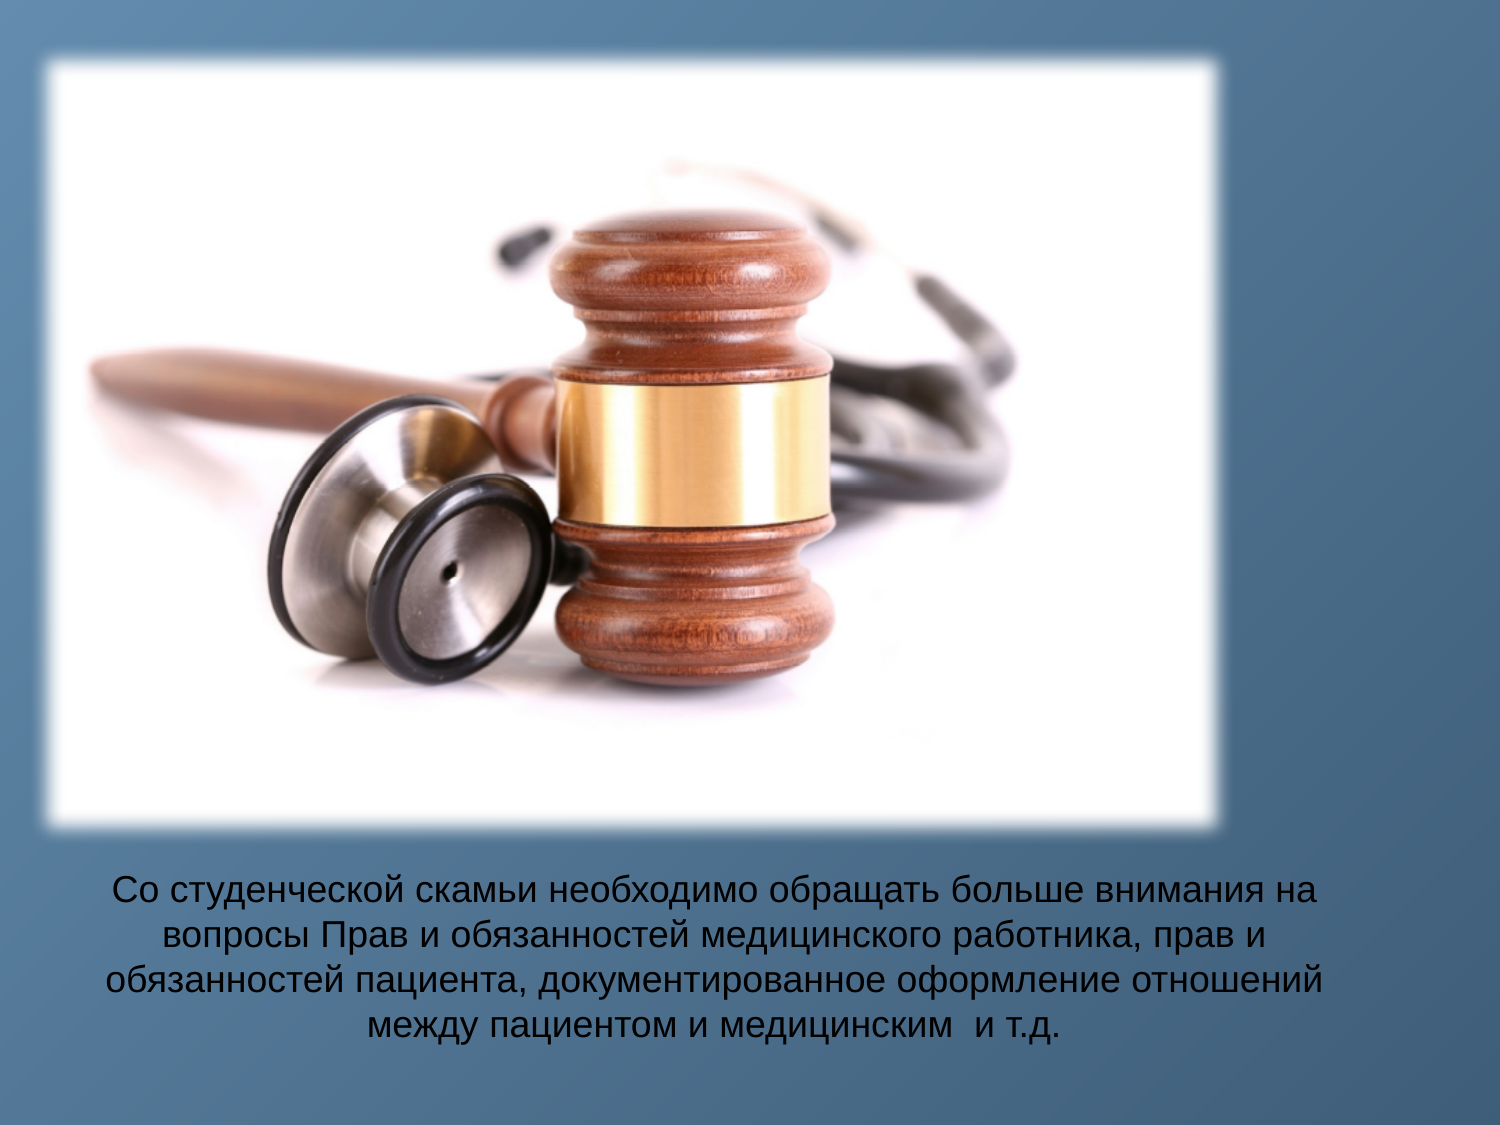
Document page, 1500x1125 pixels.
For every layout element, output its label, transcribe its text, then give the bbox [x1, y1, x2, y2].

picture [29, 42, 1235, 847]
text_box Со студенческой скамьи необходимо обращать больше внимания на вопросы Прав и обязанностей медицинского работника, прав и обязанностей пациента, документированное оформление отношений между пациентом и медицинским и т.д. [41, 857, 1388, 1053]
